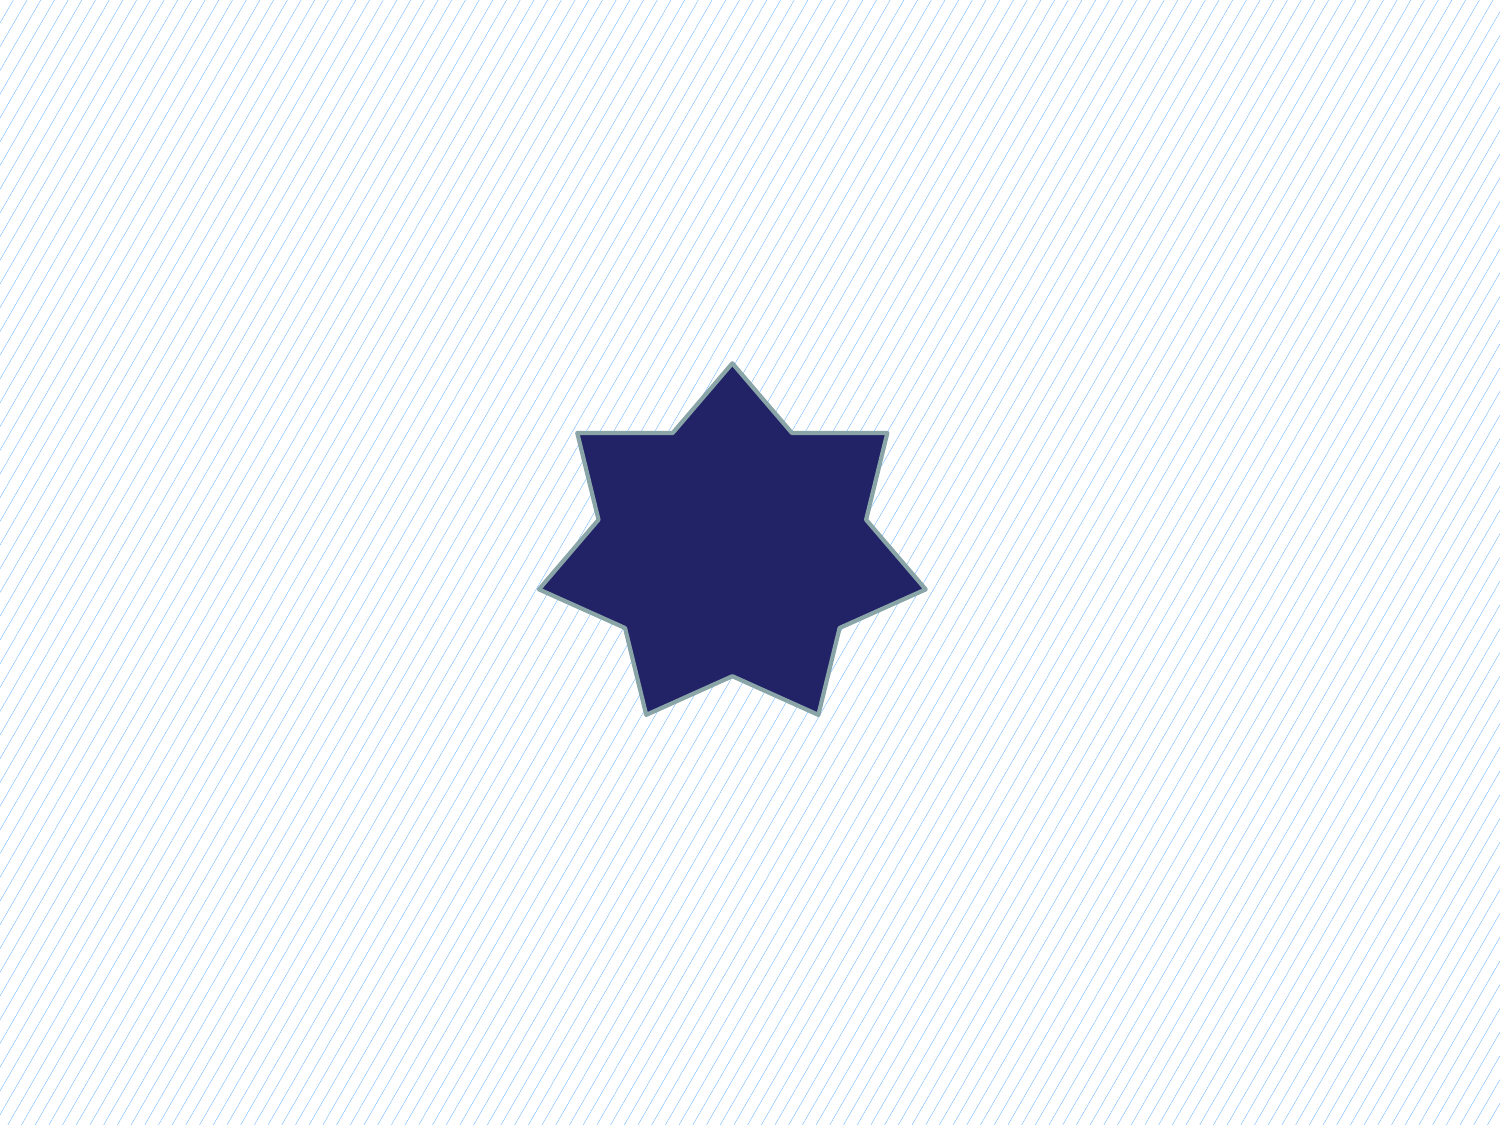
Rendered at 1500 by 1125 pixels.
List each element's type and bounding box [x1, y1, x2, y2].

text_box [536, 361, 928, 717]
